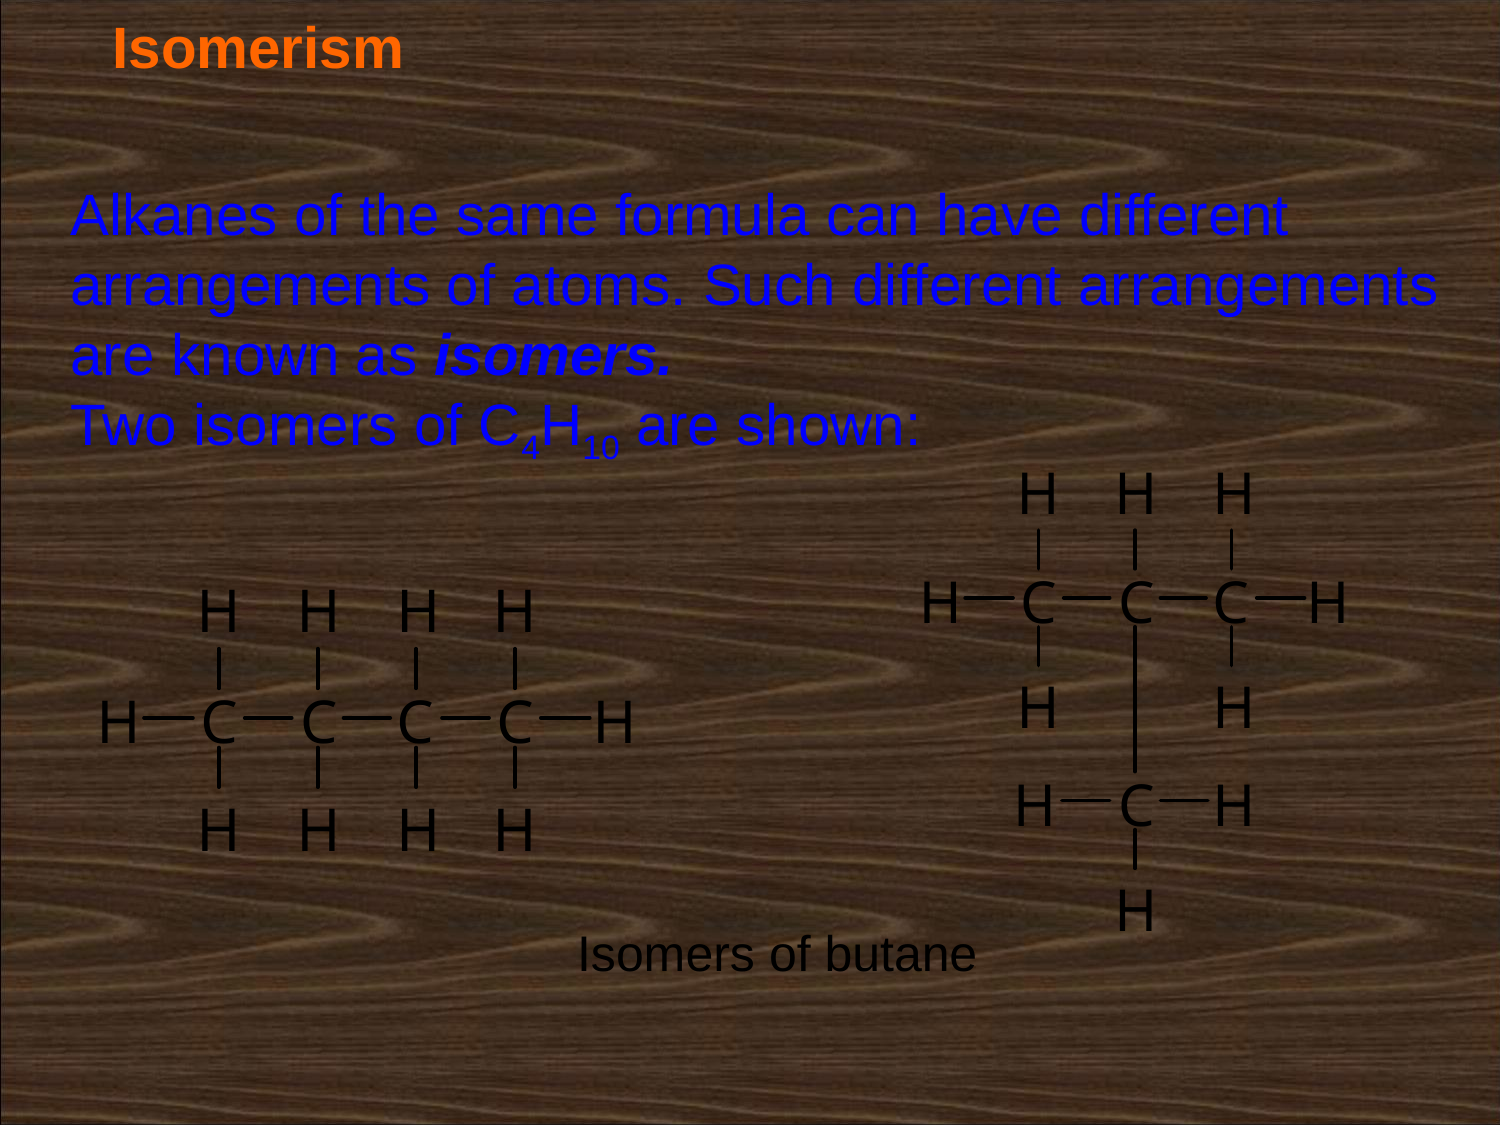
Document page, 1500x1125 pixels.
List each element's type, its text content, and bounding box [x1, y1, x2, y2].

title Isomerism [0, 2, 1282, 88]
text_box Alkanes of the same formula can have different arrangements of atoms. Such different arrangements are known as isomers. Two isomers of C4H10 are shown: [55, 169, 1463, 474]
picture [0, 0, 1500, 1125]
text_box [74, 427, 1372, 990]
